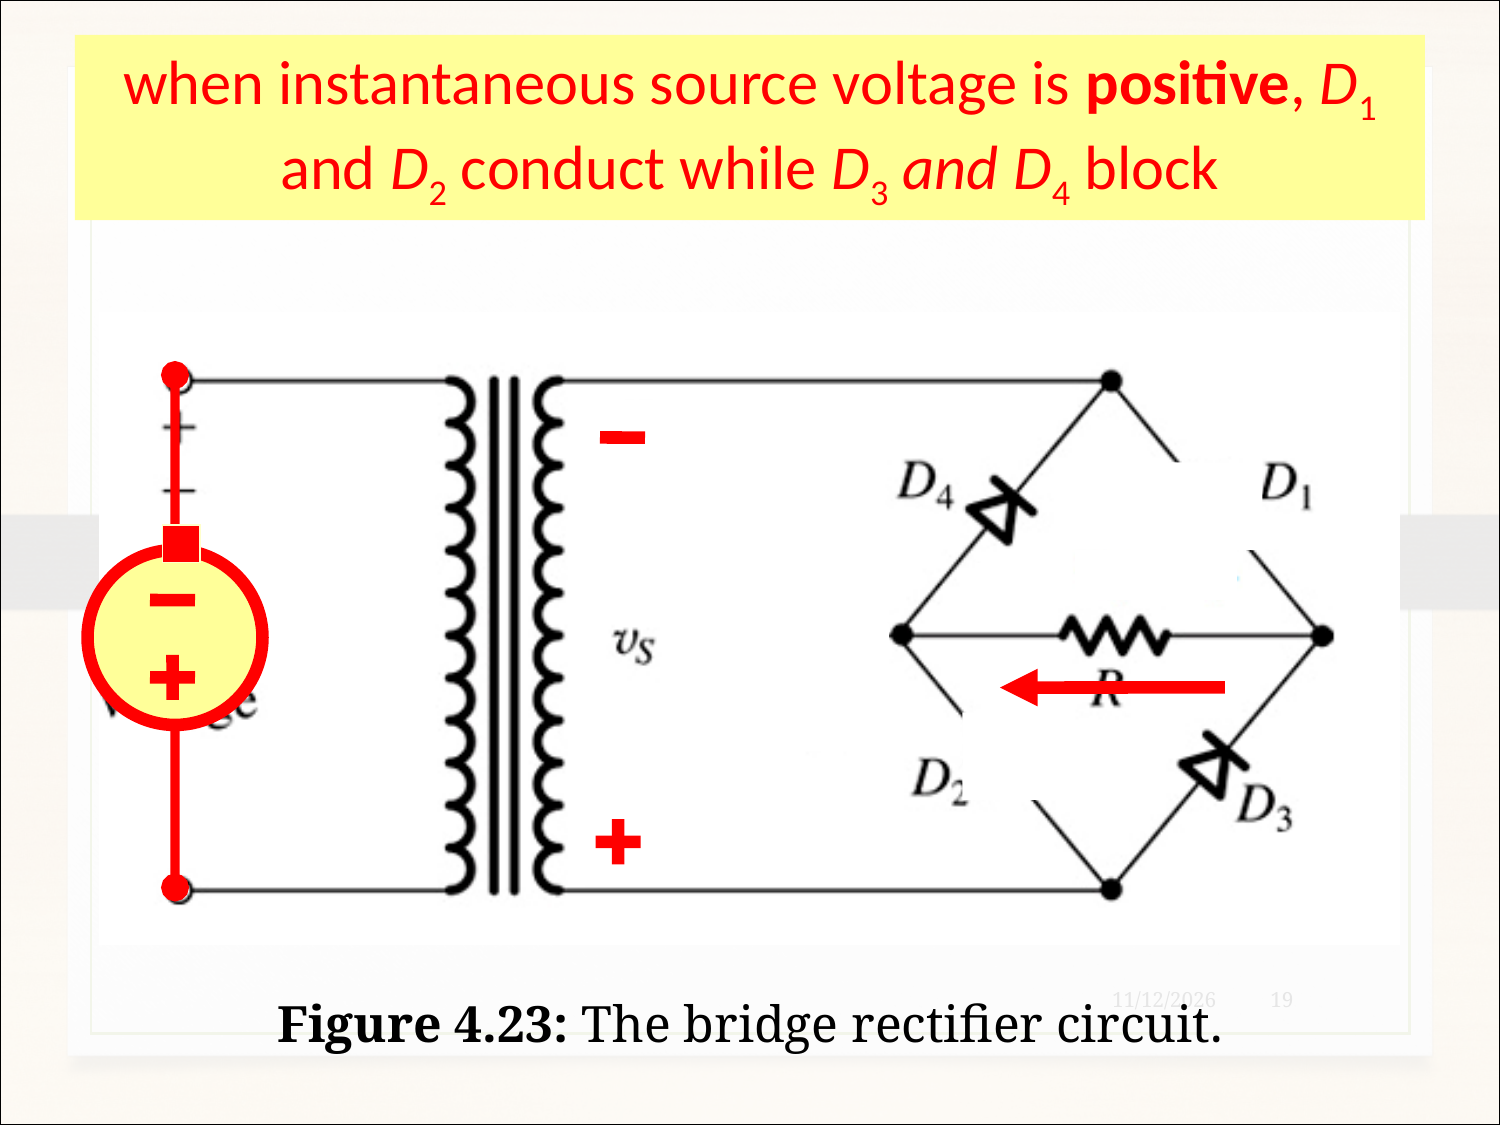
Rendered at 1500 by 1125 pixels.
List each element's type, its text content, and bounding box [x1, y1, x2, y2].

text_box [87, 594, 99, 681]
text_box Figure 4.23: The bridge rectifier circuit. [37, 984, 1463, 1060]
picture [99, 312, 1401, 946]
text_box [149, 654, 196, 701]
text_box [0, 0, 1500, 1125]
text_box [595, 819, 641, 865]
text_box when instantaneous source voltage is positive, D1 and D2 conduct while D3 and D4 block [74, 34, 1425, 221]
